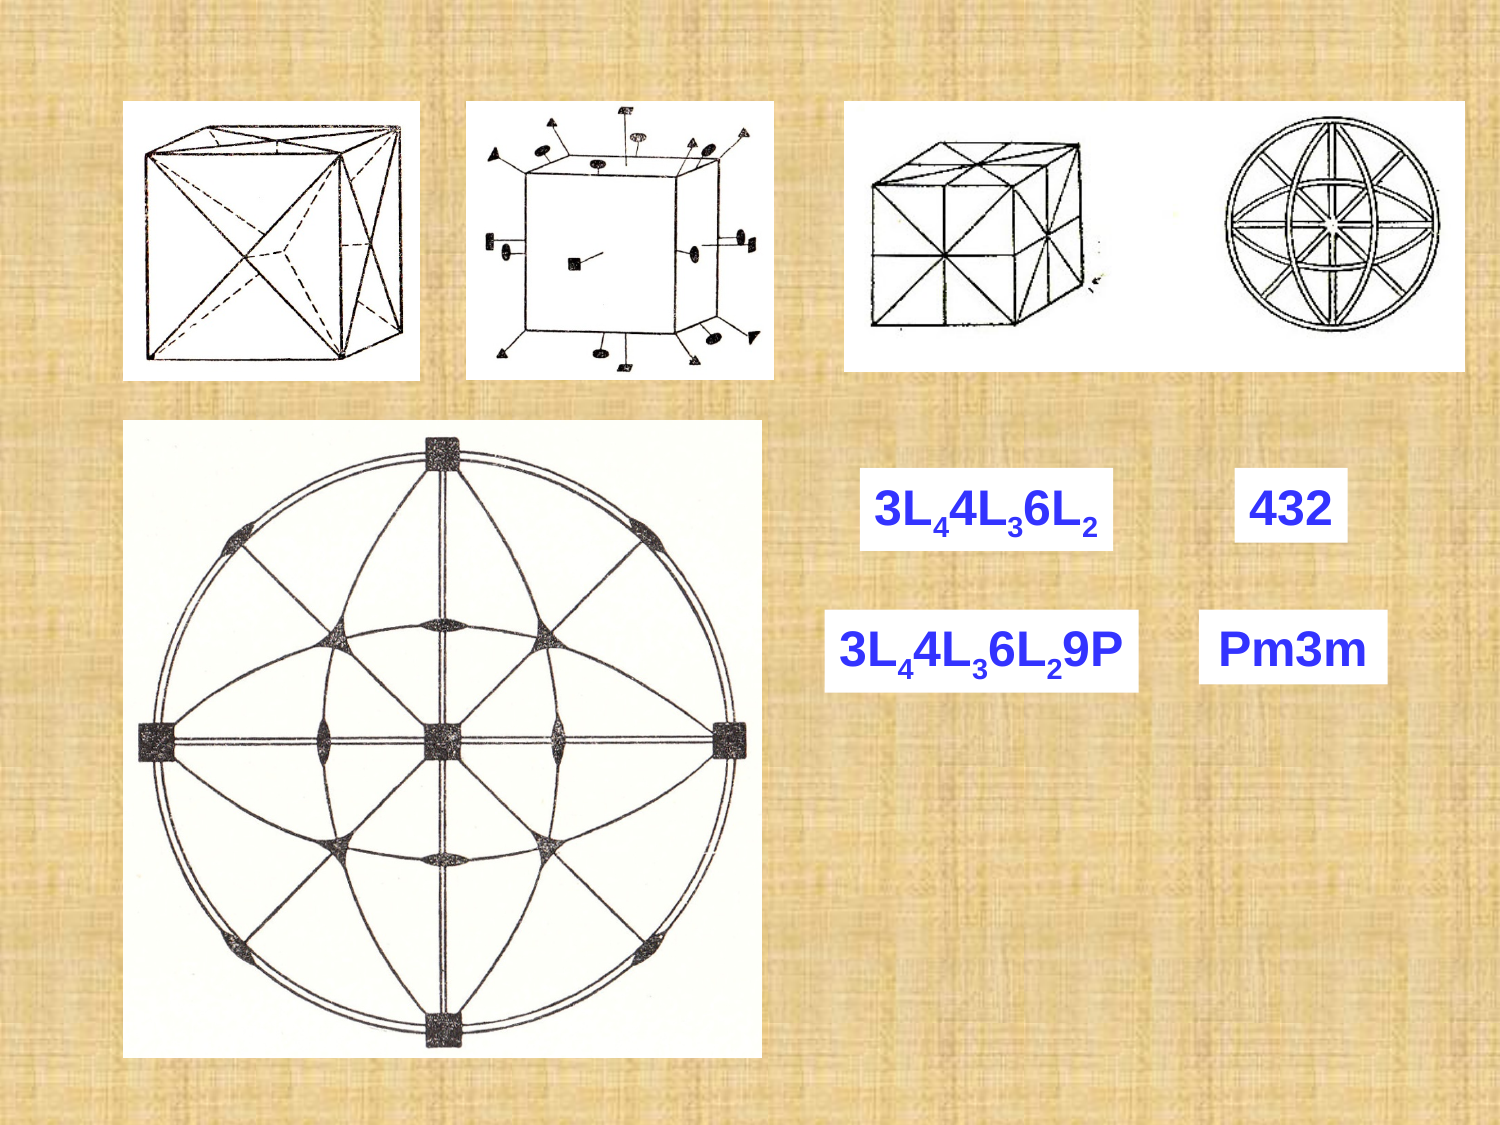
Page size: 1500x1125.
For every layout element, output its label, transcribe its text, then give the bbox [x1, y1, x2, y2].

text_box 3L44L36L2 [859, 467, 1114, 551]
text_box Pm3m [1198, 609, 1388, 685]
picture [0, 0, 1500, 1125]
text_box 432 [1234, 467, 1348, 543]
text_box 3L44L36L29P [824, 609, 1139, 693]
